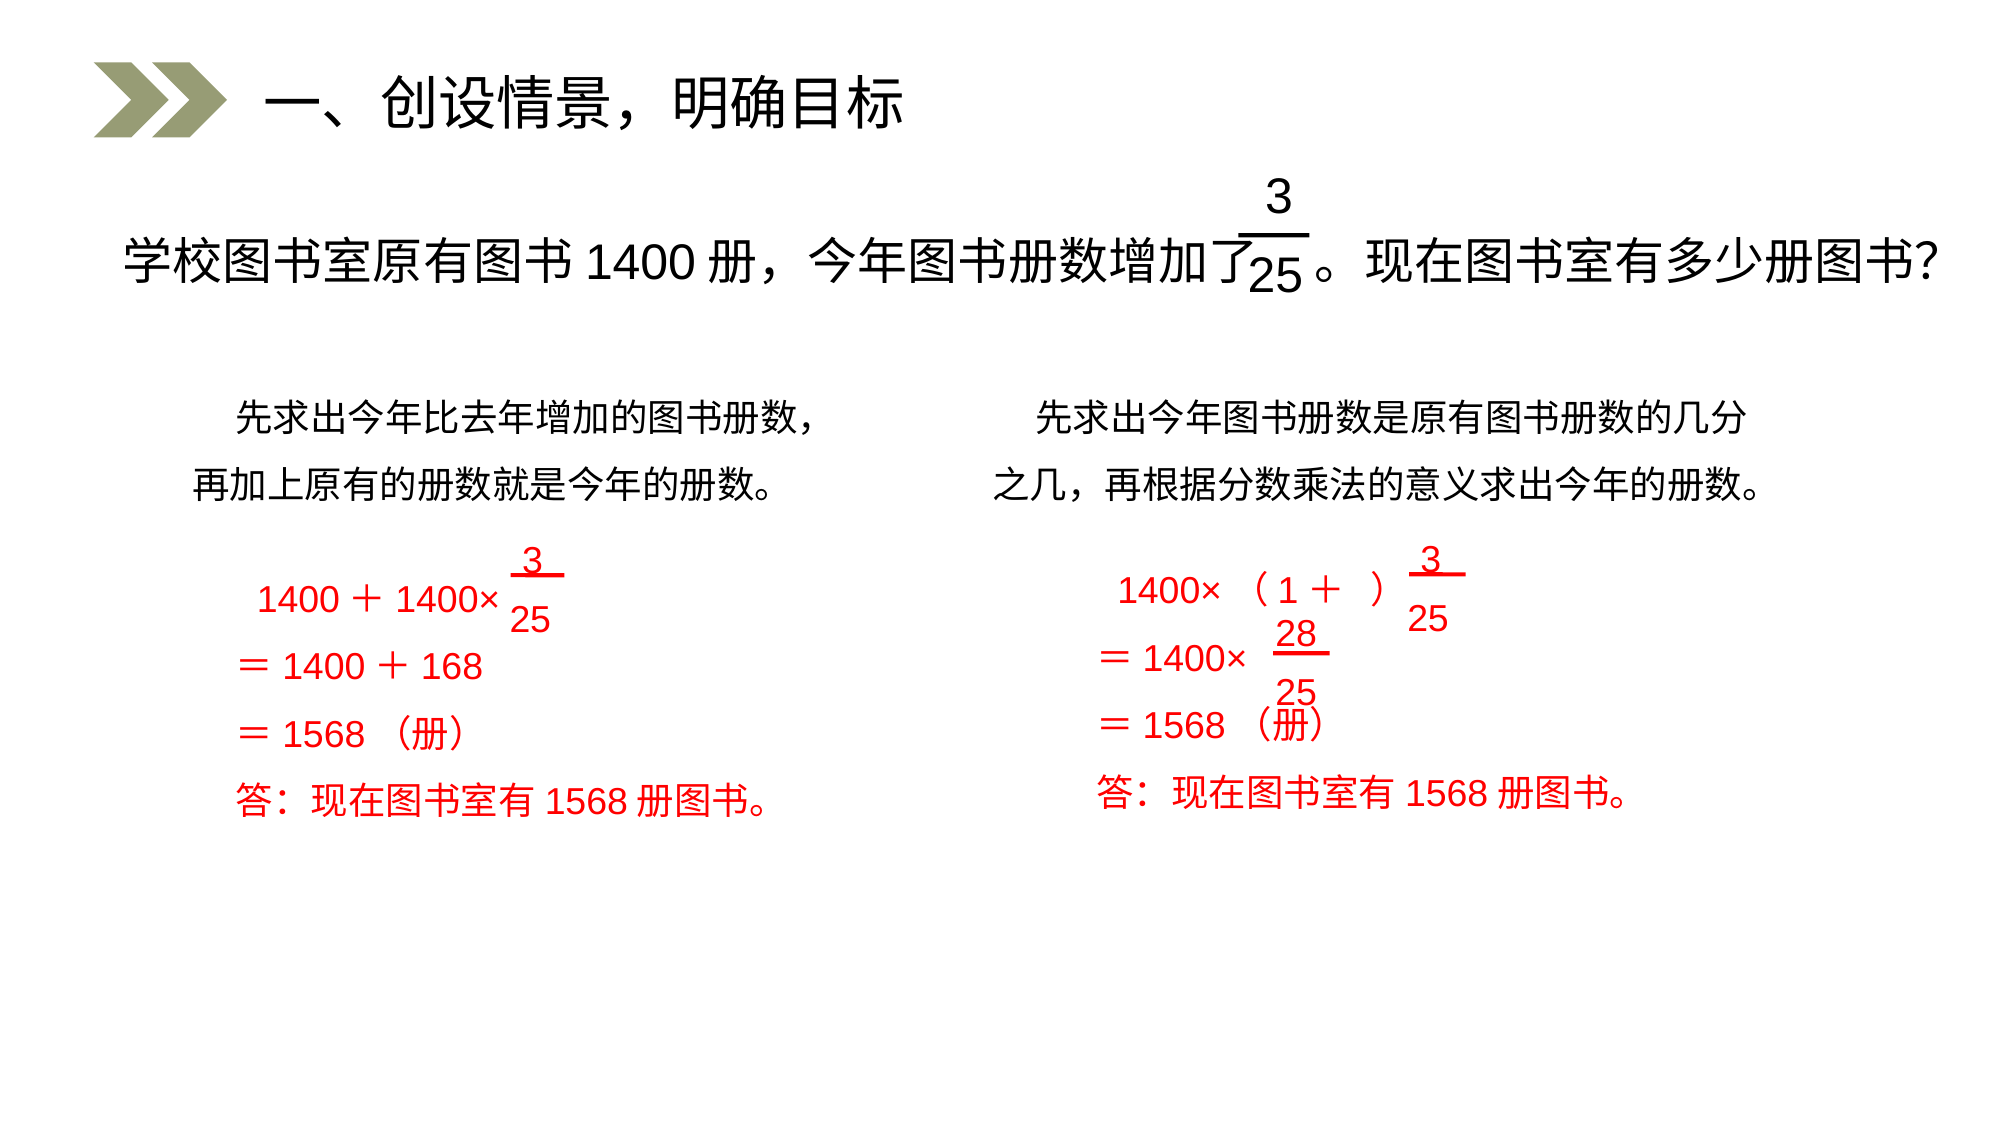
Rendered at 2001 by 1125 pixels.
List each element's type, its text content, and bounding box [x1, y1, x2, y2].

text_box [977, 363, 1875, 961]
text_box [108, 156, 1947, 311]
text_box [177, 363, 977, 833]
text_box 一、创设情景，明确目标 [248, 66, 1088, 137]
